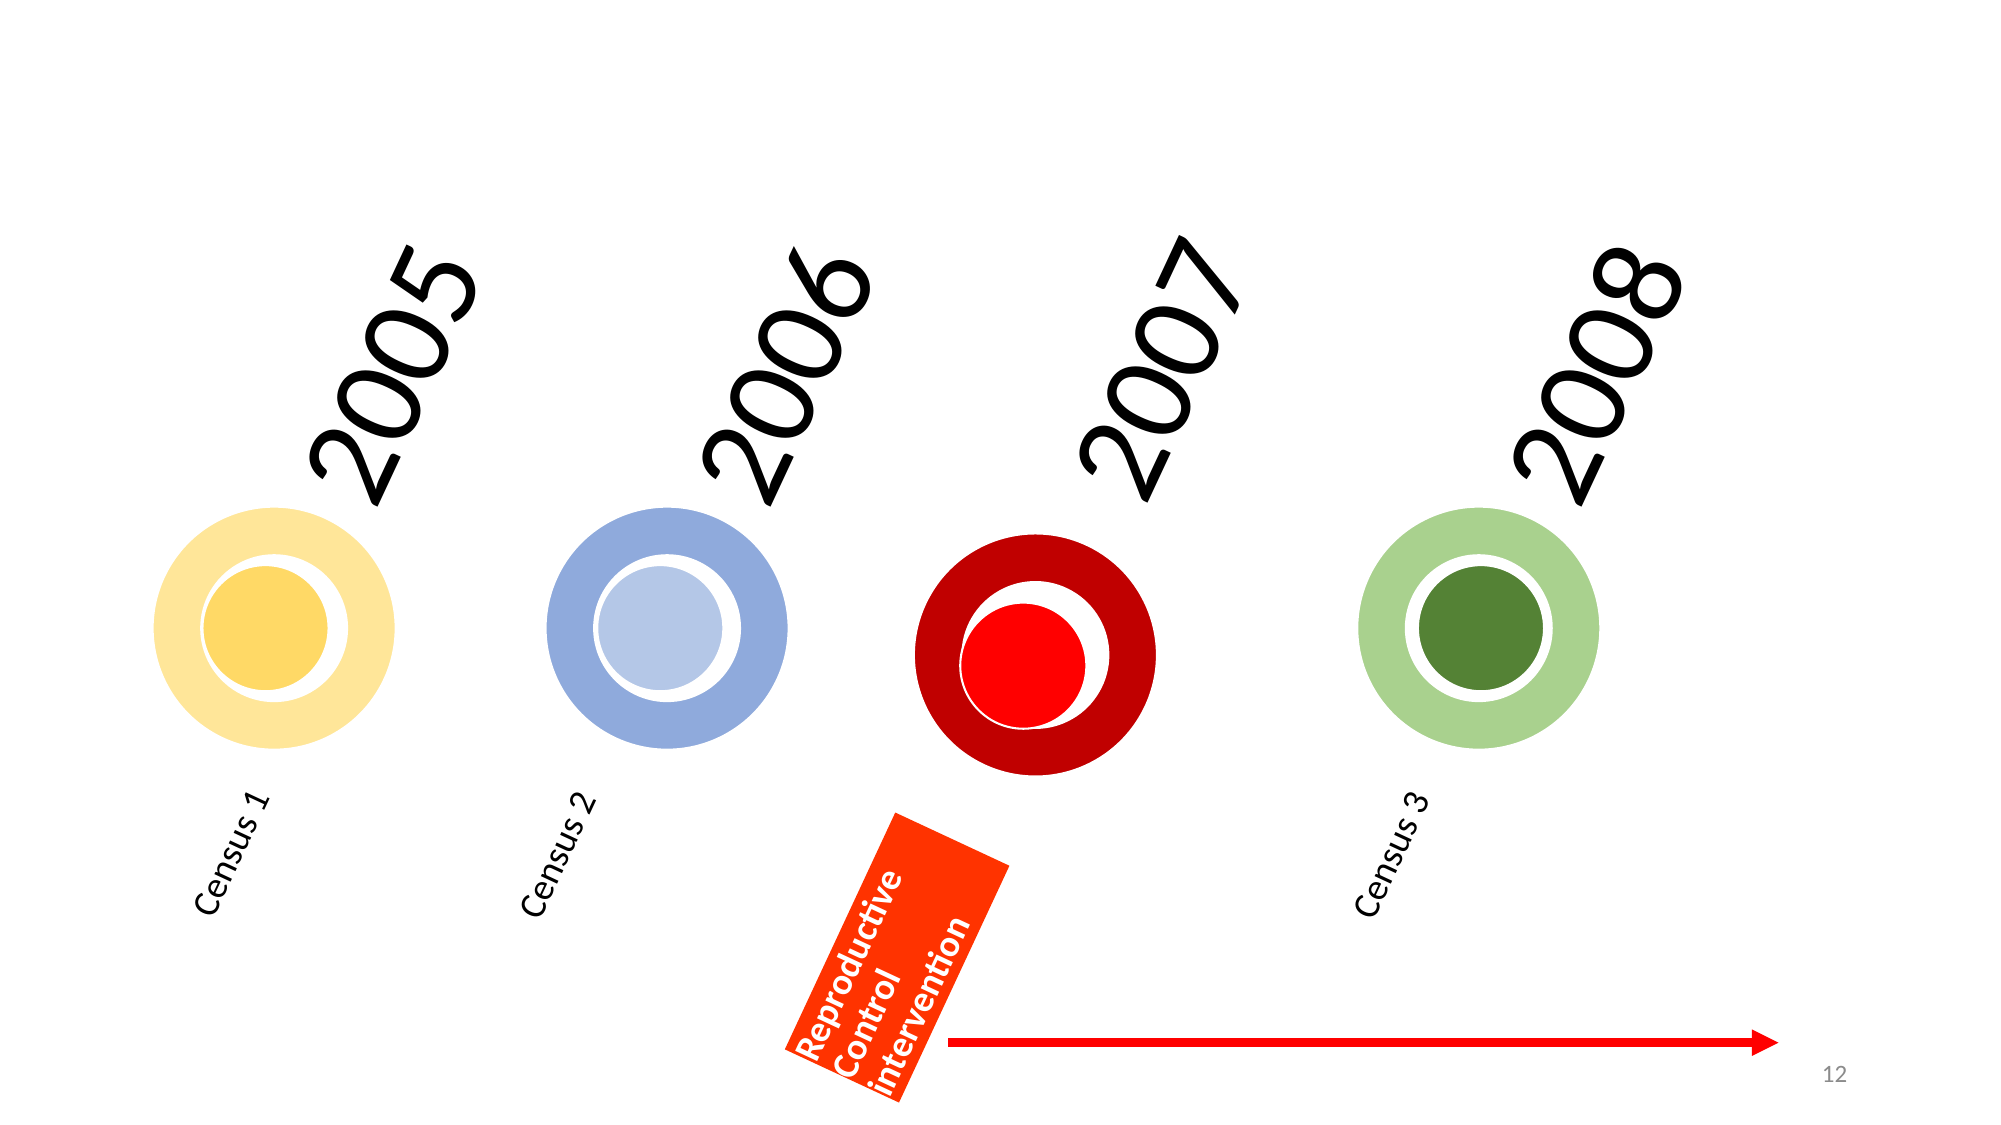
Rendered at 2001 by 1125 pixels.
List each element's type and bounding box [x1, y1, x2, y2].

list [151, 59, 1877, 1103]
